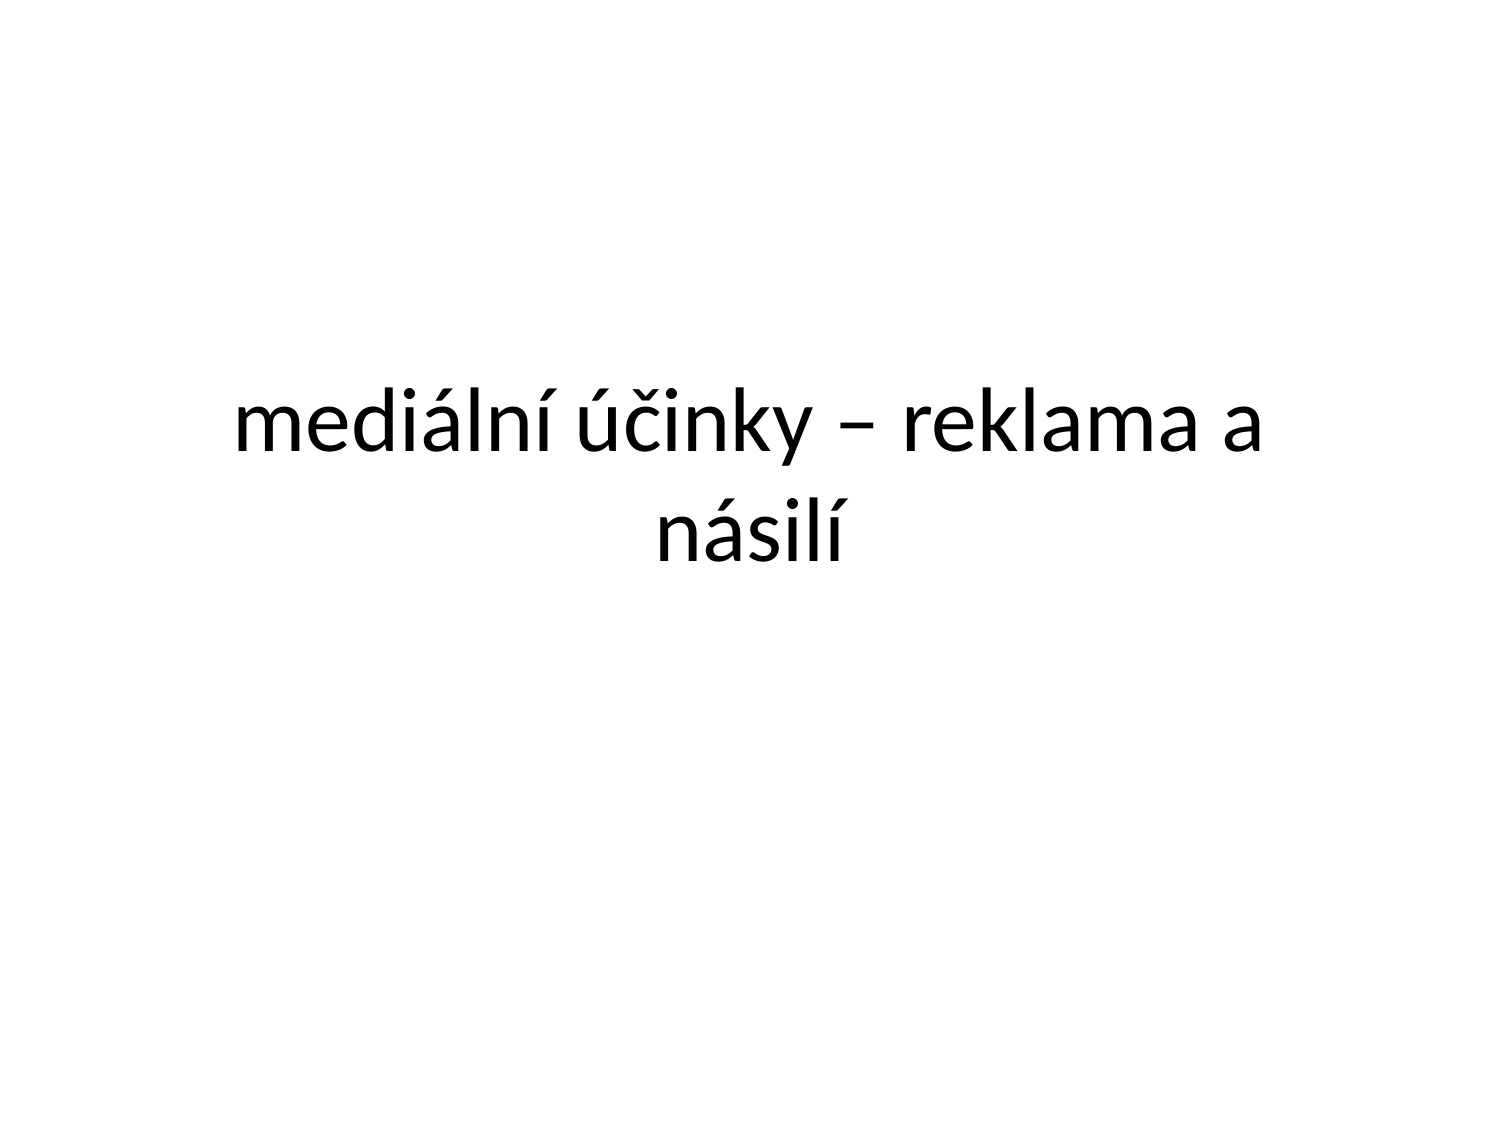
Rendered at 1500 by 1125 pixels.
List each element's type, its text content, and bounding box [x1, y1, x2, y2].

title mediální účinky – reklama a násilí [112, 349, 1388, 591]
